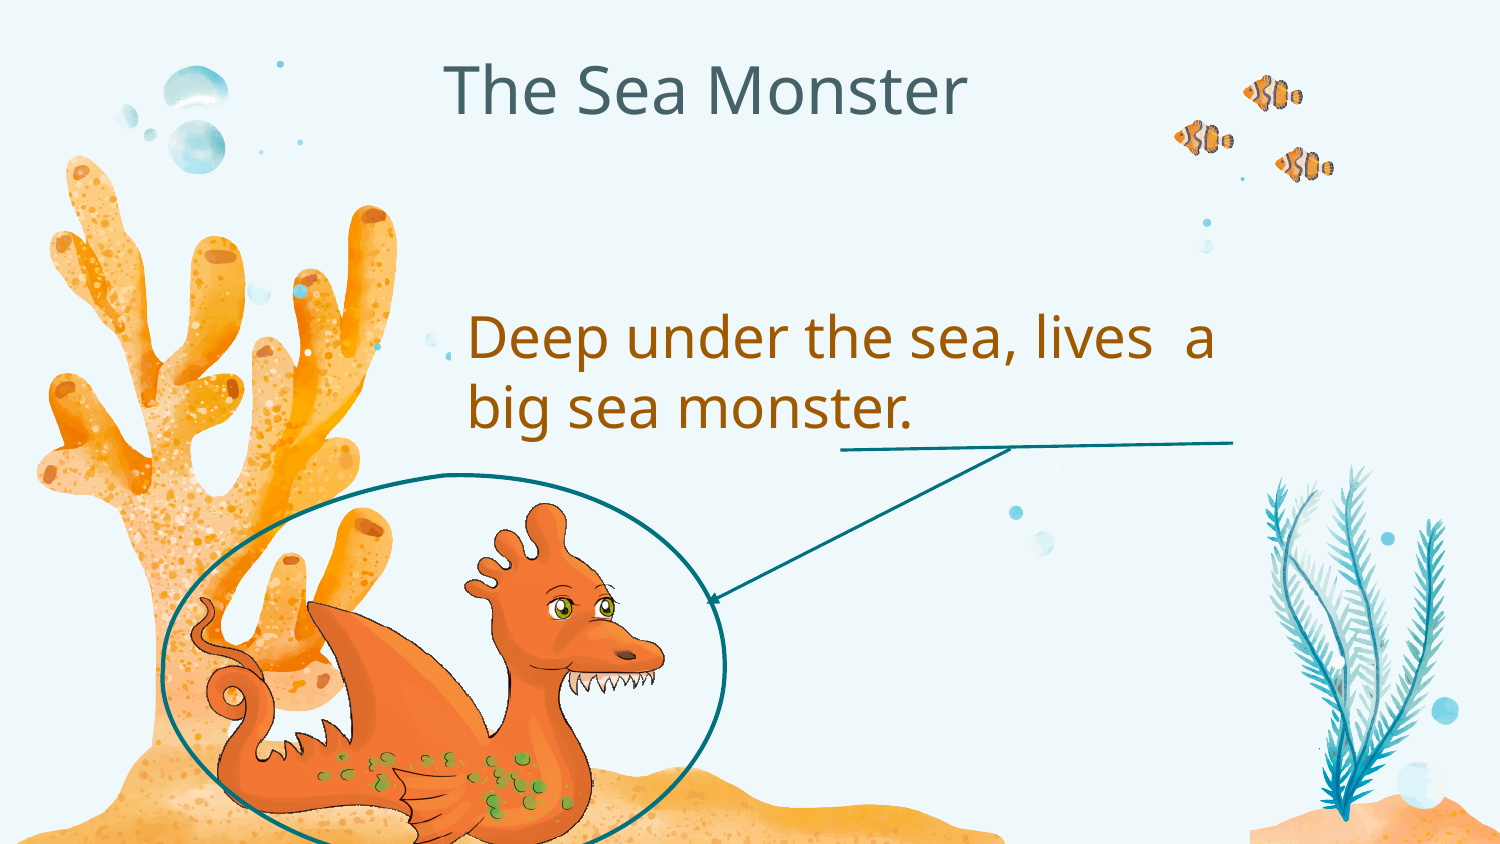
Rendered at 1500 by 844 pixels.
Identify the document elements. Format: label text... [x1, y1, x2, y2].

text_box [840, 442, 1234, 451]
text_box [706, 448, 1011, 604]
picture [0, 0, 1500, 844]
title The Sea Monster [402, 32, 1011, 108]
